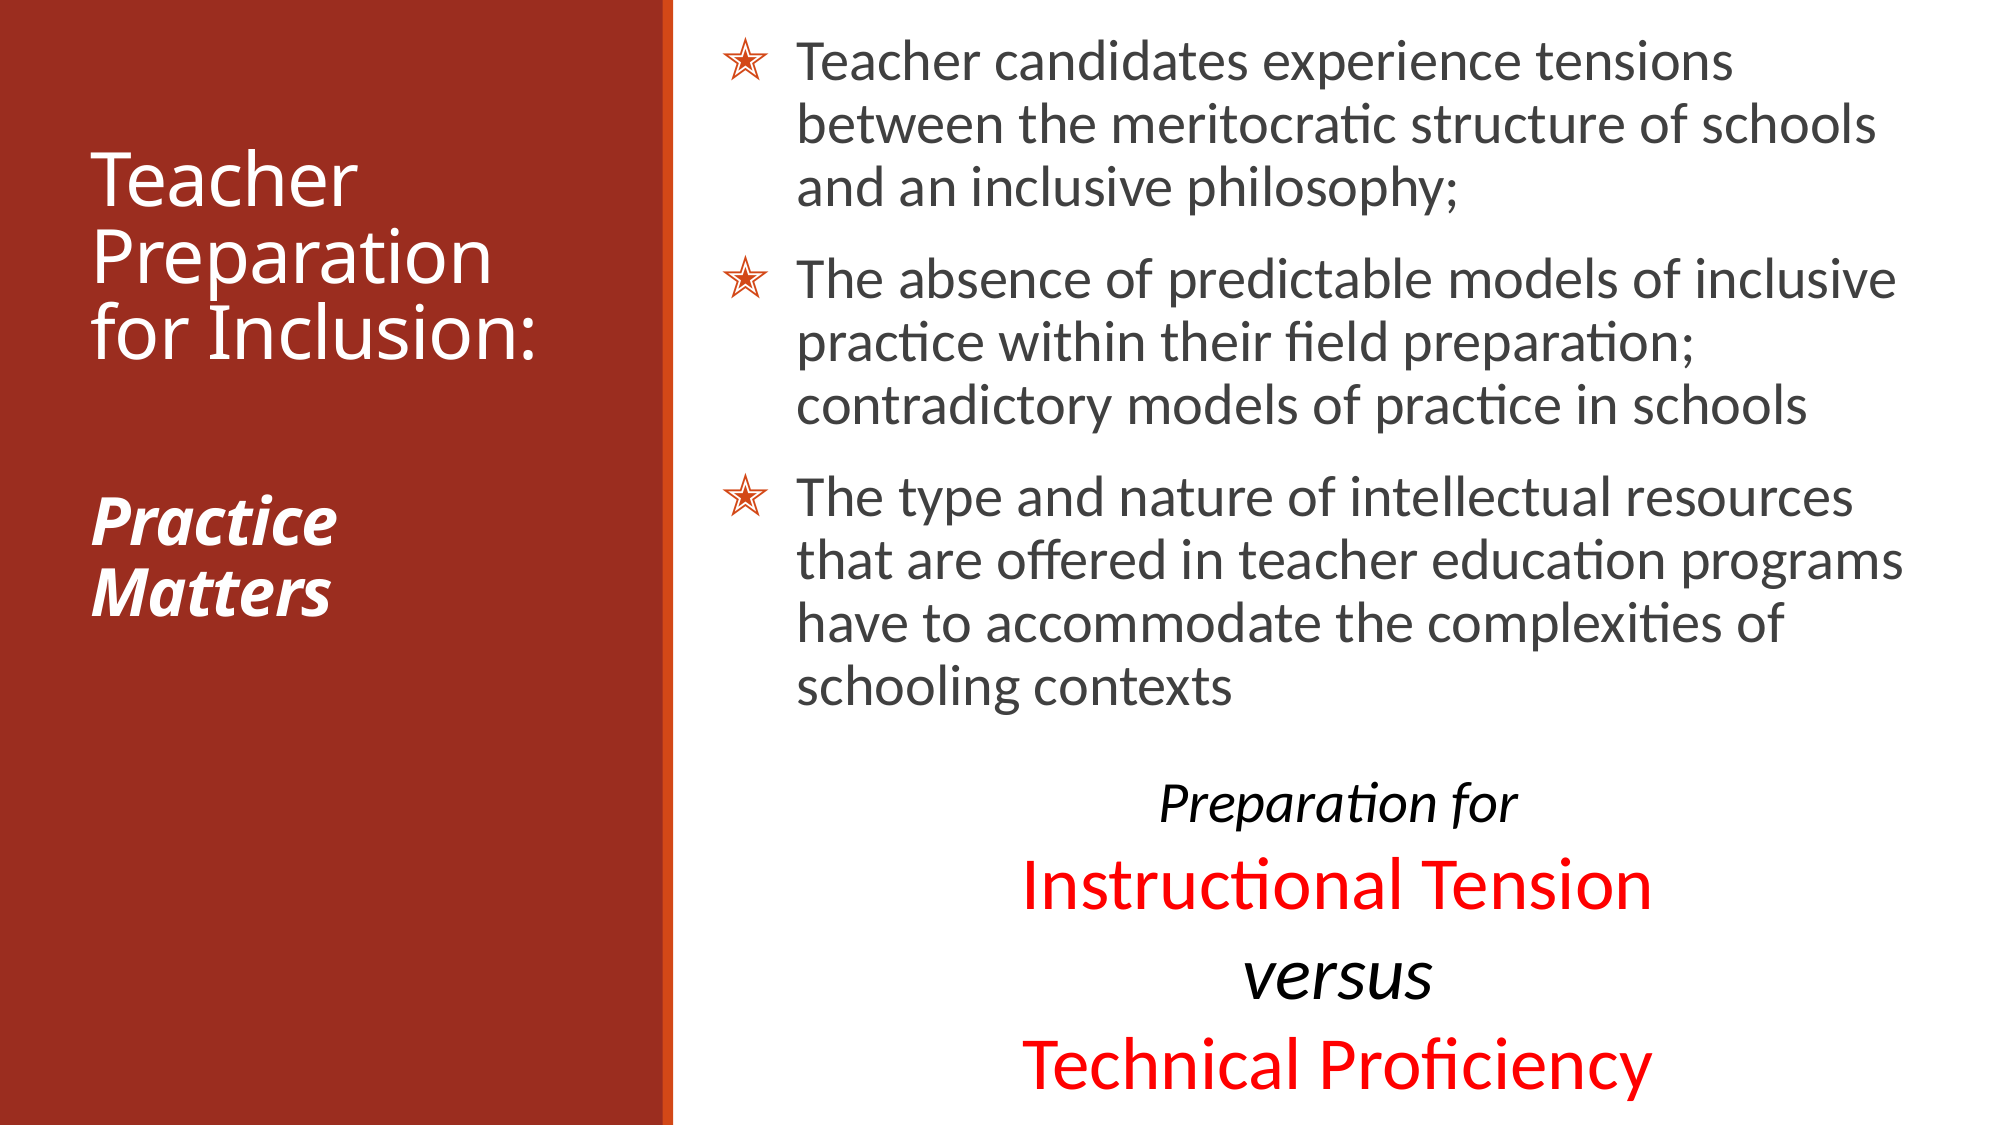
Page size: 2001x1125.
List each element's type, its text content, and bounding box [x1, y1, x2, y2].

title Teacher Preparation for Inclusion: [75, 97, 600, 473]
list Teacher candidates experience tensions between the meritocratic structure of schools and an inclusive philosophy; The absence of predictable models of inclusive practice within their field preparation; contradictory models of practice in schools The type and nature of intellectual resources that are offered in teacher education programs have to accommodate the complexities of schooling contexts [721, 22, 1955, 726]
text_box Preparation for Instructional Tension versus Technical Proficiency [676, 757, 2000, 1112]
list Practice Matters [75, 479, 600, 1035]
